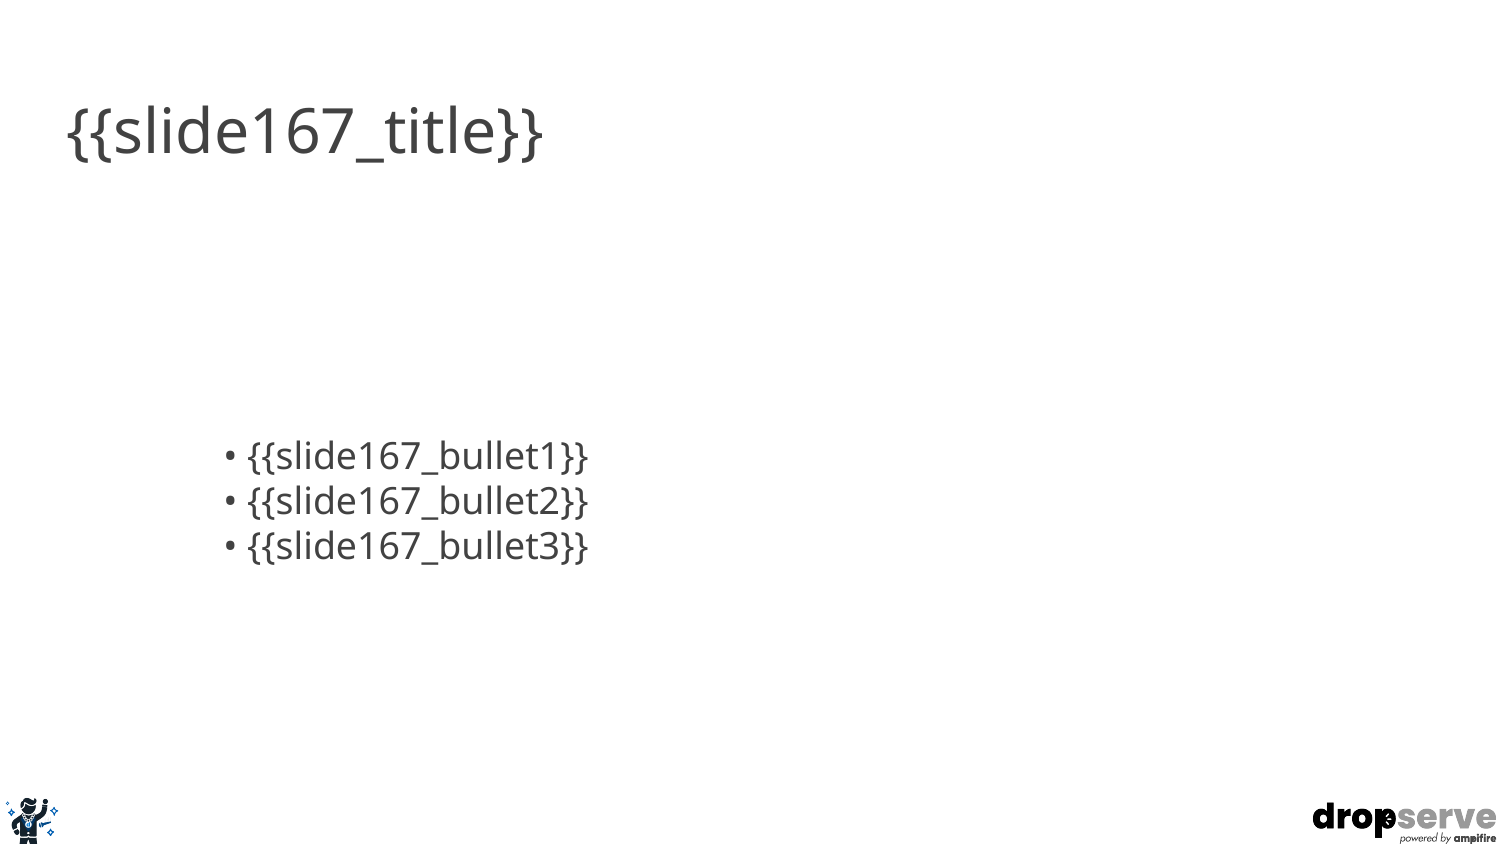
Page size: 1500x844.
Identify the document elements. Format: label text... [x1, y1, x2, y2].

picture [1309, 792, 1500, 844]
text_box • {{slide167_bullet1}} • {{slide167_bullet2}} • {{slide167_bullet3}} [208, 416, 1042, 730]
picture [0, 792, 64, 844]
title {{slide167_title}} [51, 61, 1449, 182]
